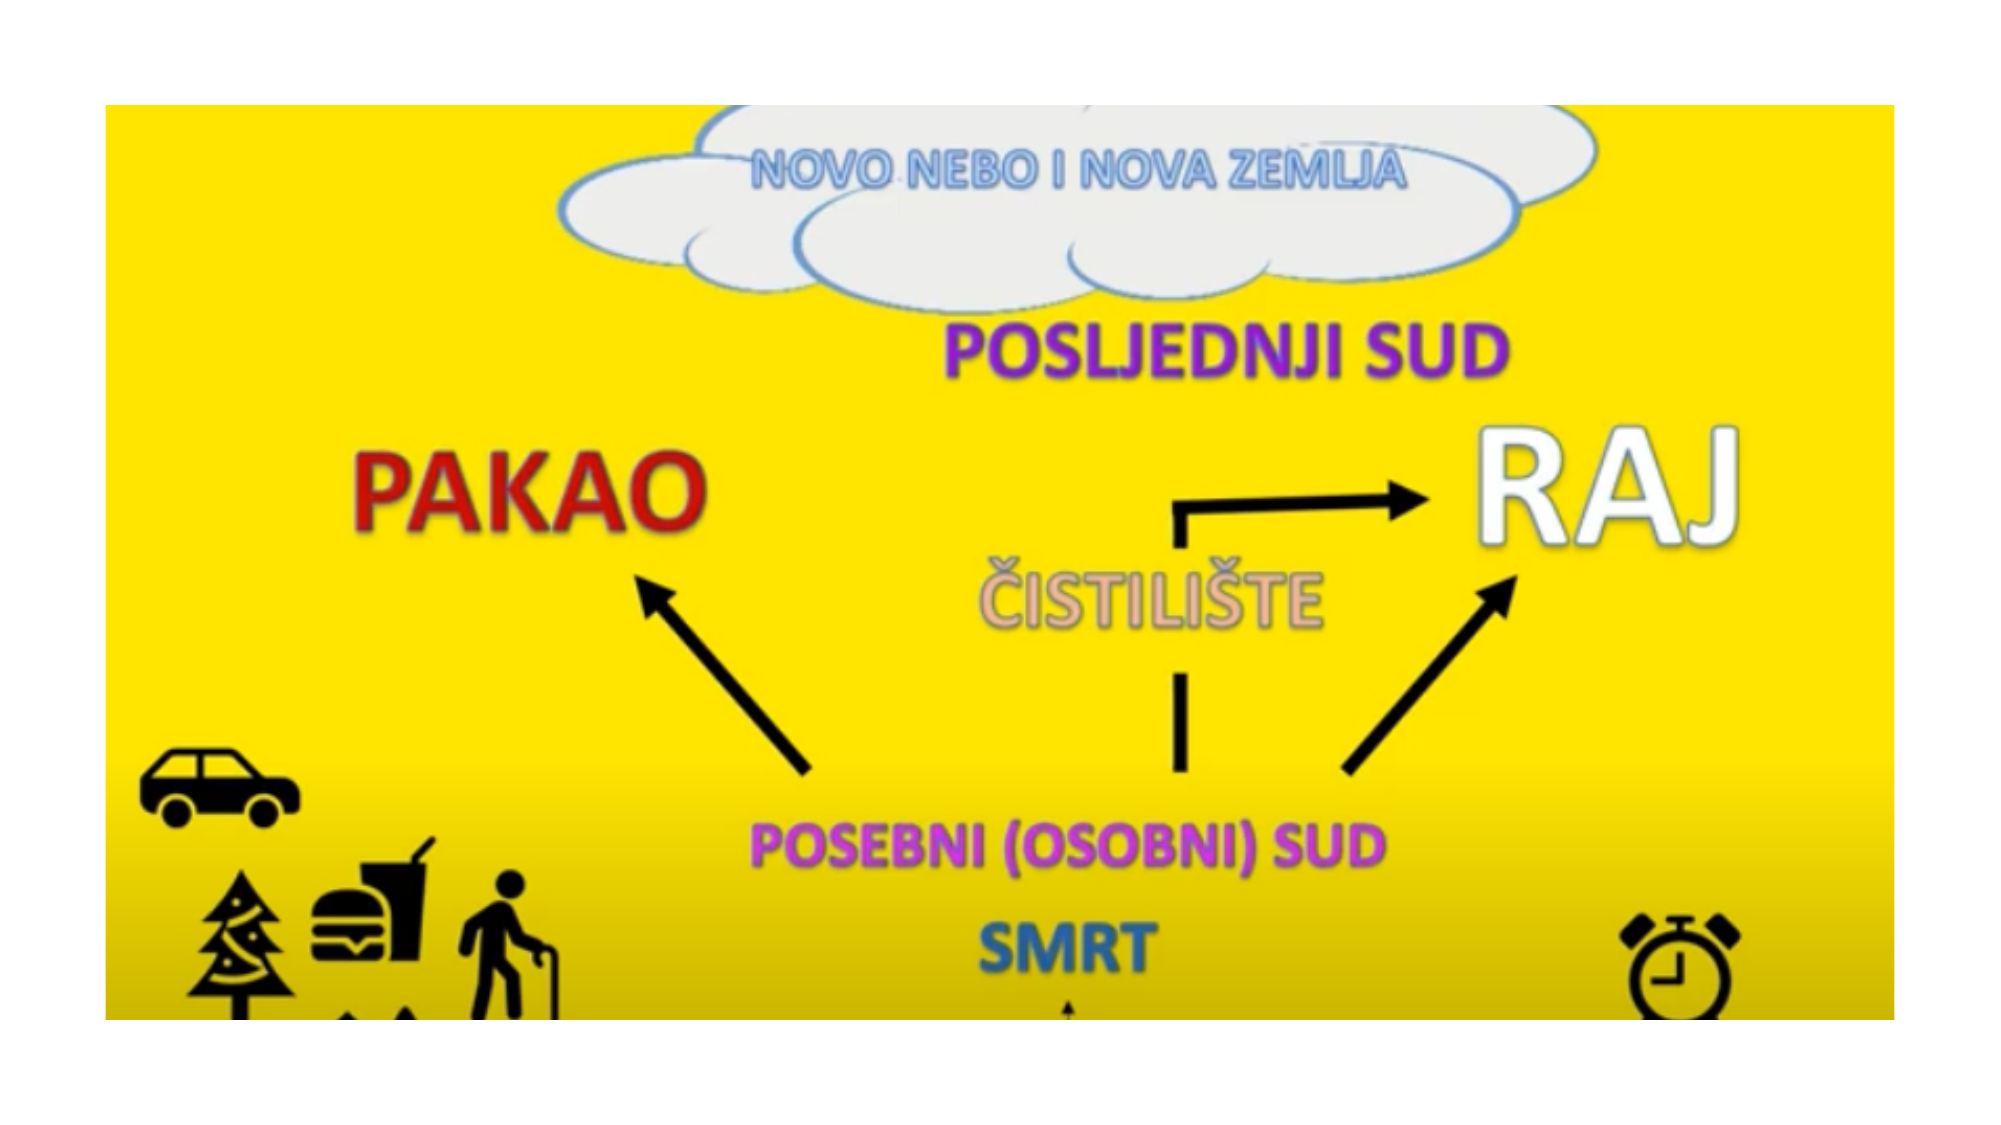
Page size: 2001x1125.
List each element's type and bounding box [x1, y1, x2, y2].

picture [105, 105, 1895, 1020]
